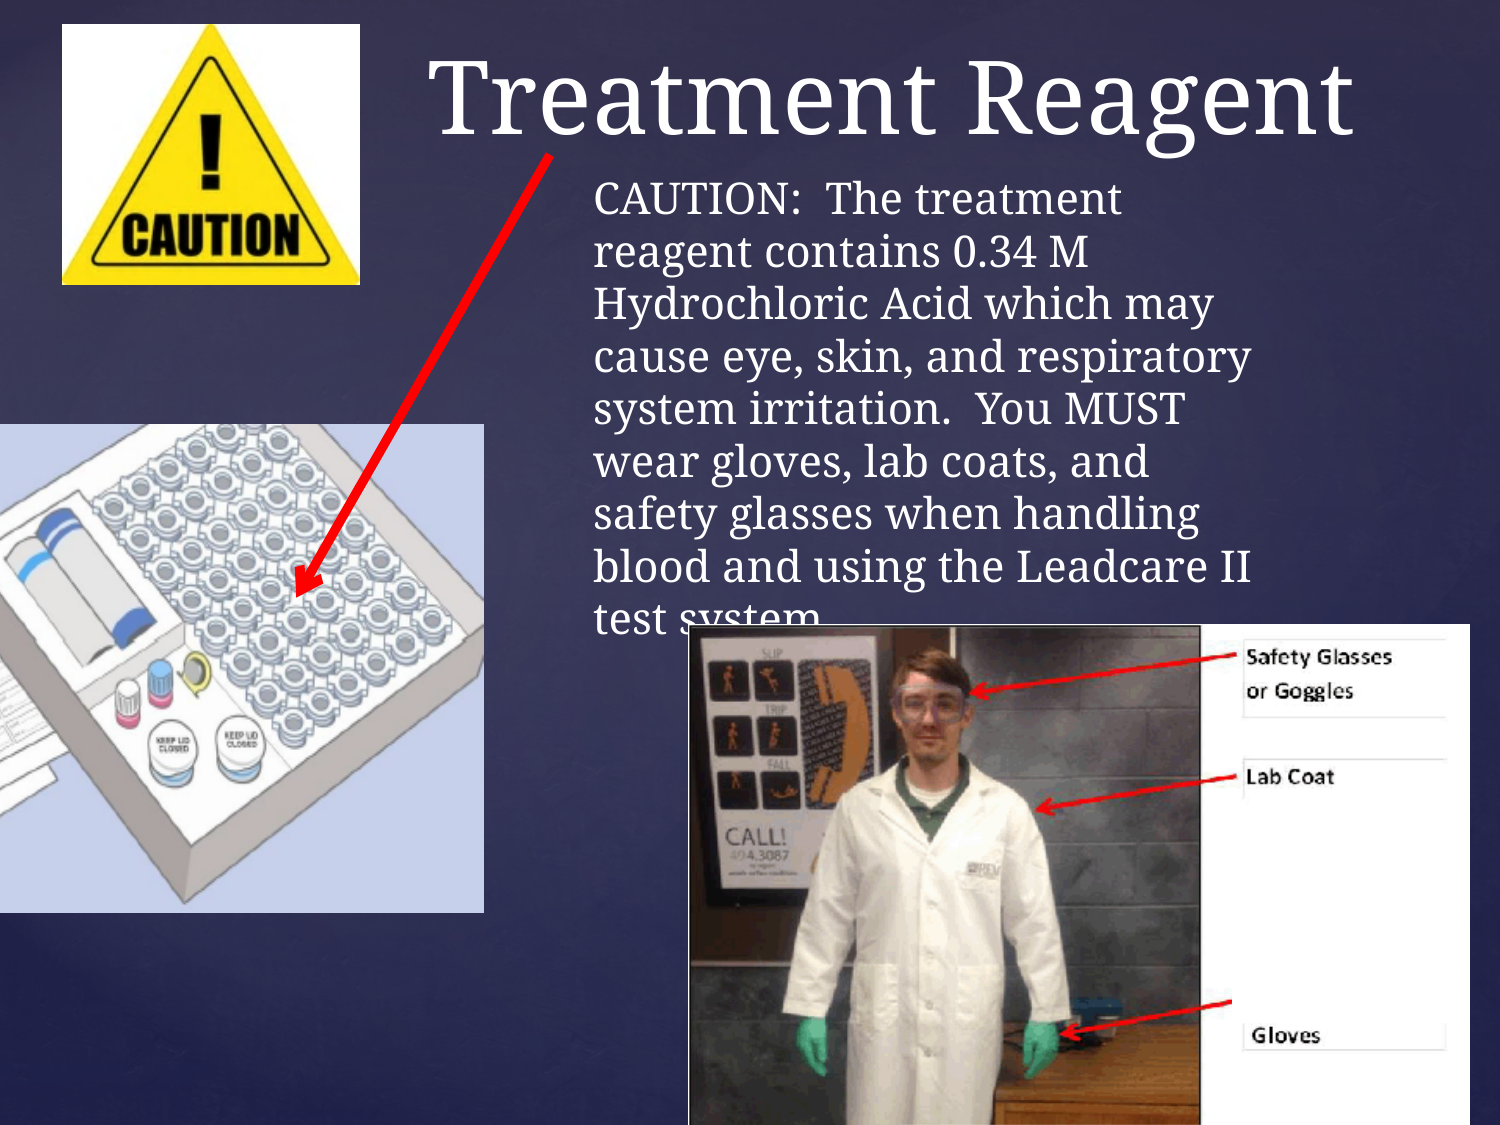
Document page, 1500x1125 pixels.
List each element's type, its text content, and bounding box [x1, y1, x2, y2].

title Treatment Reagent [412, 12, 1450, 163]
picture [687, 624, 1470, 1125]
picture [0, 424, 484, 913]
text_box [295, 154, 551, 599]
list CAUTION: The treatment reagent contains 0.34 M Hydrochloric Acid which may cause eye, skin, and respiratory system irritation. You MUST wear gloves, lab coats, and safety glasses when handling blood and using the Leadcare II test system. [575, 163, 1300, 662]
picture [61, 24, 360, 285]
